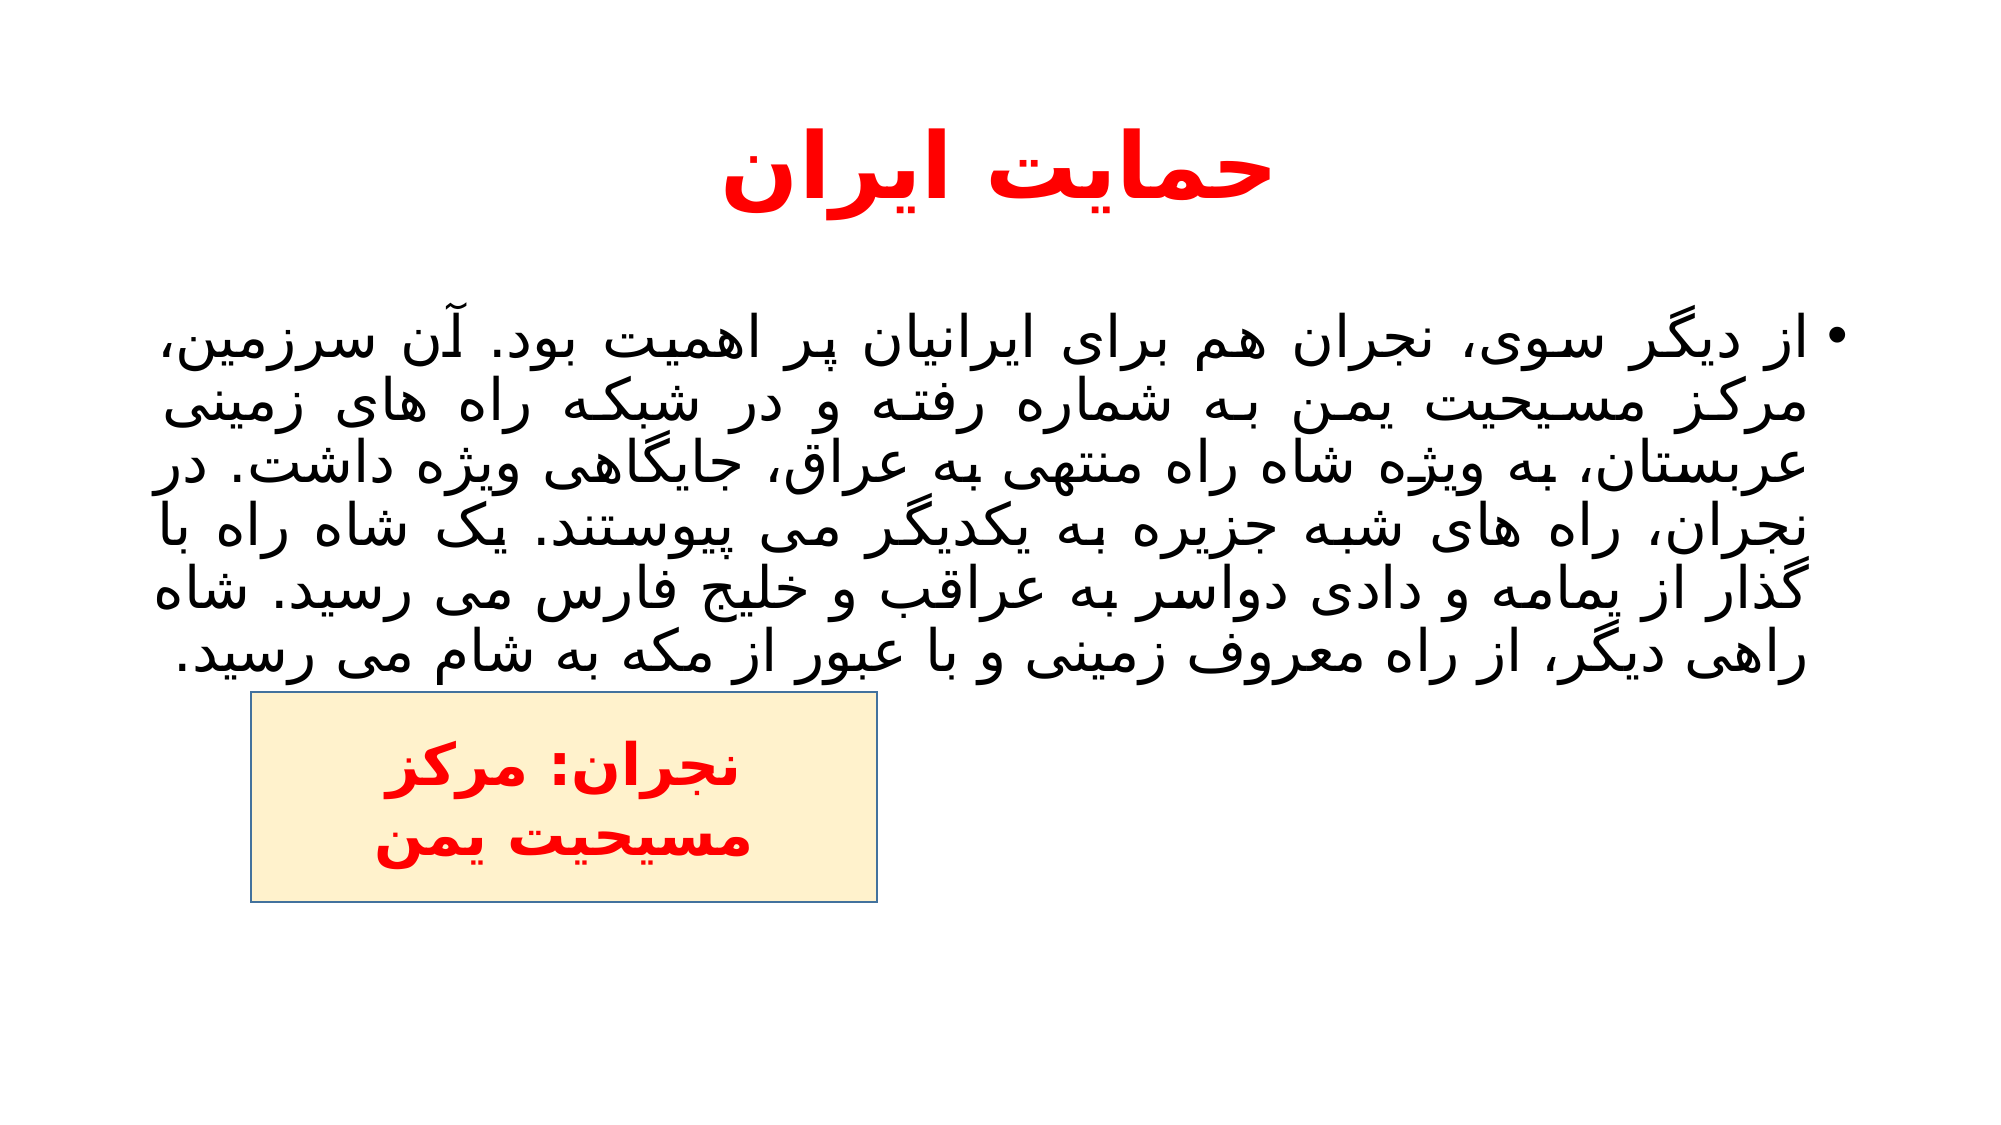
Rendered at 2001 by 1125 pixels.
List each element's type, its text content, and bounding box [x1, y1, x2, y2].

title حمایت ایران [137, 59, 1863, 278]
text_box نجران: مرکز مسیحیت یمن [250, 691, 878, 903]
list از دیگر سوی، نجران هم برای ایرانیان پر اهمیت بود. آن سرزمین، مرکز مسیحیت یمن به شماره رفته و در شبکه راه های زمینی عربستان، به ویژه شاه راه منتهی به عراق، جایگاهی ویژه داشت. در نجران، راه های شبه جزیره به یکدیگر می پیوستند. یک شاه راه با گذار از یمامه و دادی دواسر به عراقب و خلیج فارس می رسید. شاه راهی دیگر، از راه معروف زمینی و با عبور از مکه به شام می رسید. [137, 299, 1863, 1014]
